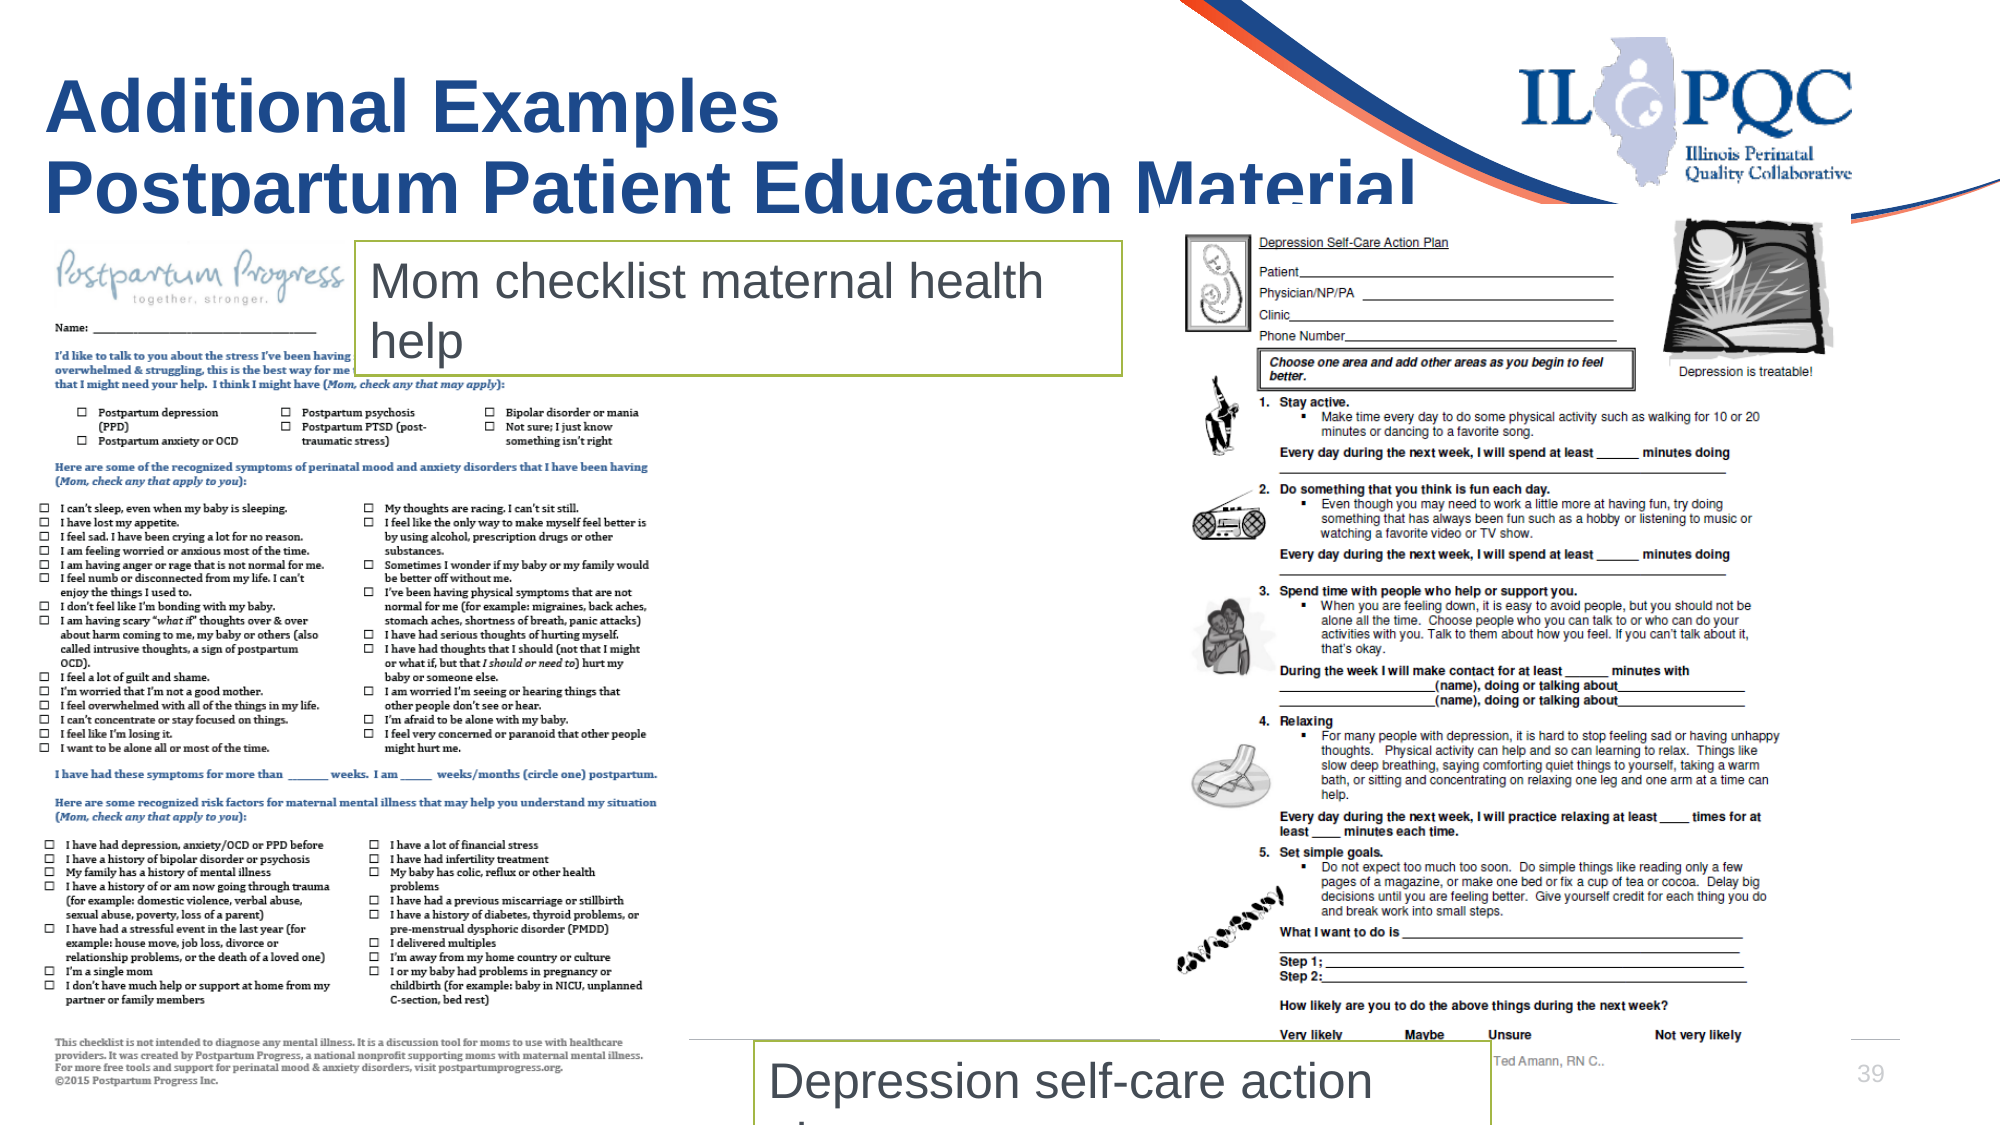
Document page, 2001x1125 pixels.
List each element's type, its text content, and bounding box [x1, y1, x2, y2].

picture [1519, 37, 1852, 187]
text_box Mom checklist maternal health help [689, 240, 1123, 377]
text_box Depression self-care action plan [753, 1040, 1492, 1125]
picture [1160, 204, 1851, 1074]
slide_number 39 [1492, 1042, 1900, 1103]
picture [0, 216, 689, 1094]
title Additional Examples Postpartum Patient Education Material [29, 40, 1755, 258]
